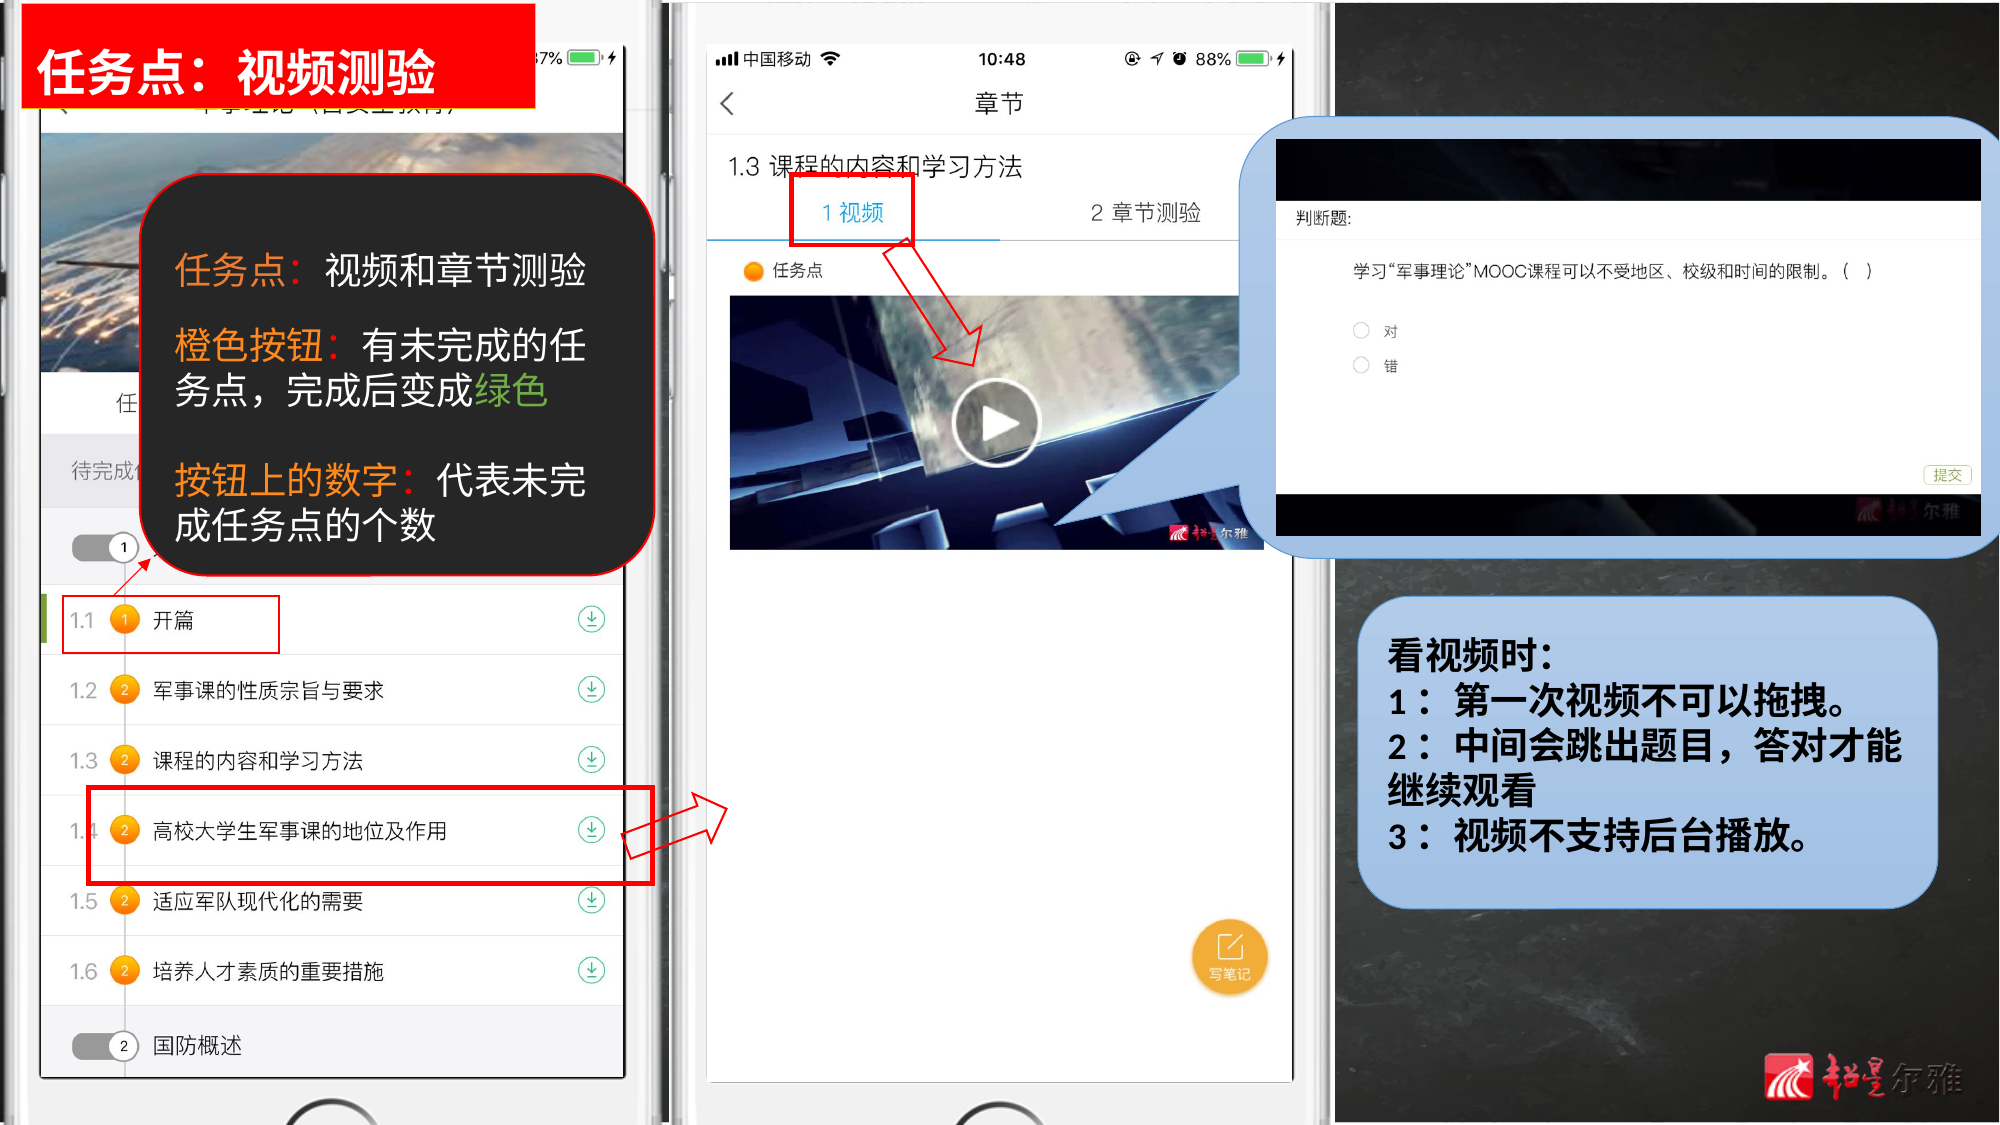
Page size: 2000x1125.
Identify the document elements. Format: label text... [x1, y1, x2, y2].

text_box 看视频时： 1：第一次视频不可以拖拽。 2：中间会跳出题目，答对才能继续观看 3：视频不支持后台播放。 [1357, 595, 1939, 910]
text_box [1335, 116, 2000, 559]
picture [0, 0, 2000, 1125]
picture [1335, 535, 2000, 1125]
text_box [62, 174, 655, 653]
picture [1276, 139, 1981, 536]
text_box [88, 787, 730, 884]
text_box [668, 3, 1335, 1125]
